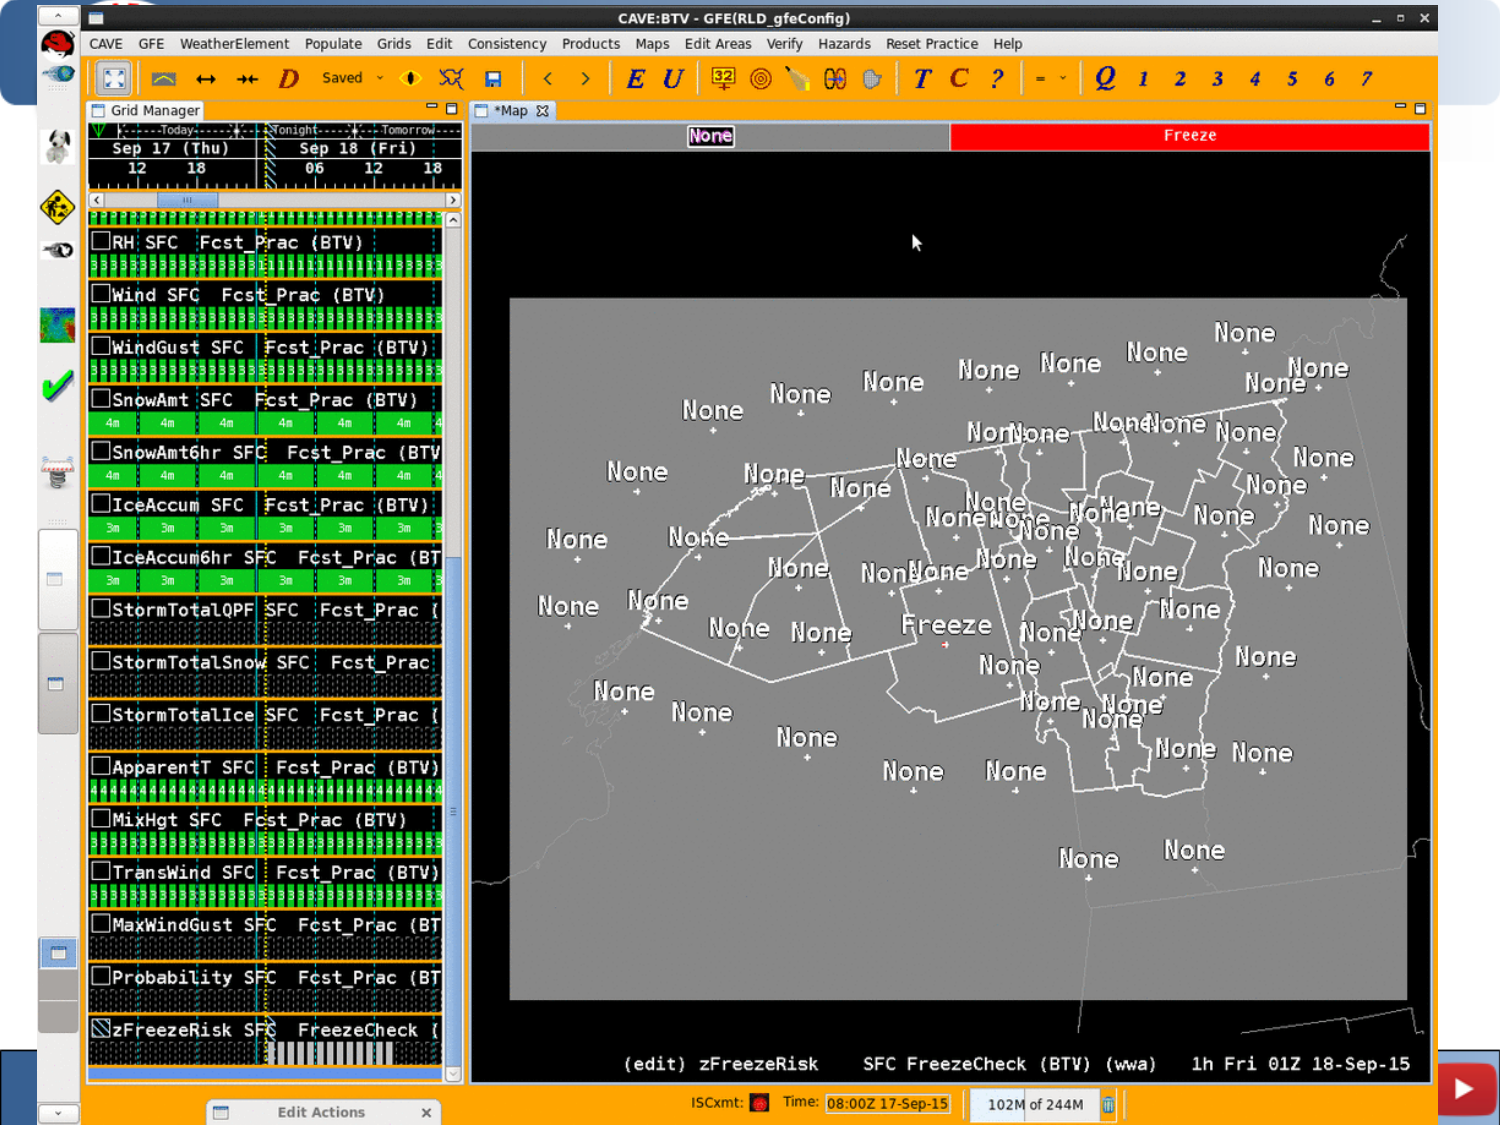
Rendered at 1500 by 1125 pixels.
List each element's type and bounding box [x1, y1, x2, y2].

list [37, 4, 1438, 1125]
picture [0, 0, 1500, 1125]
